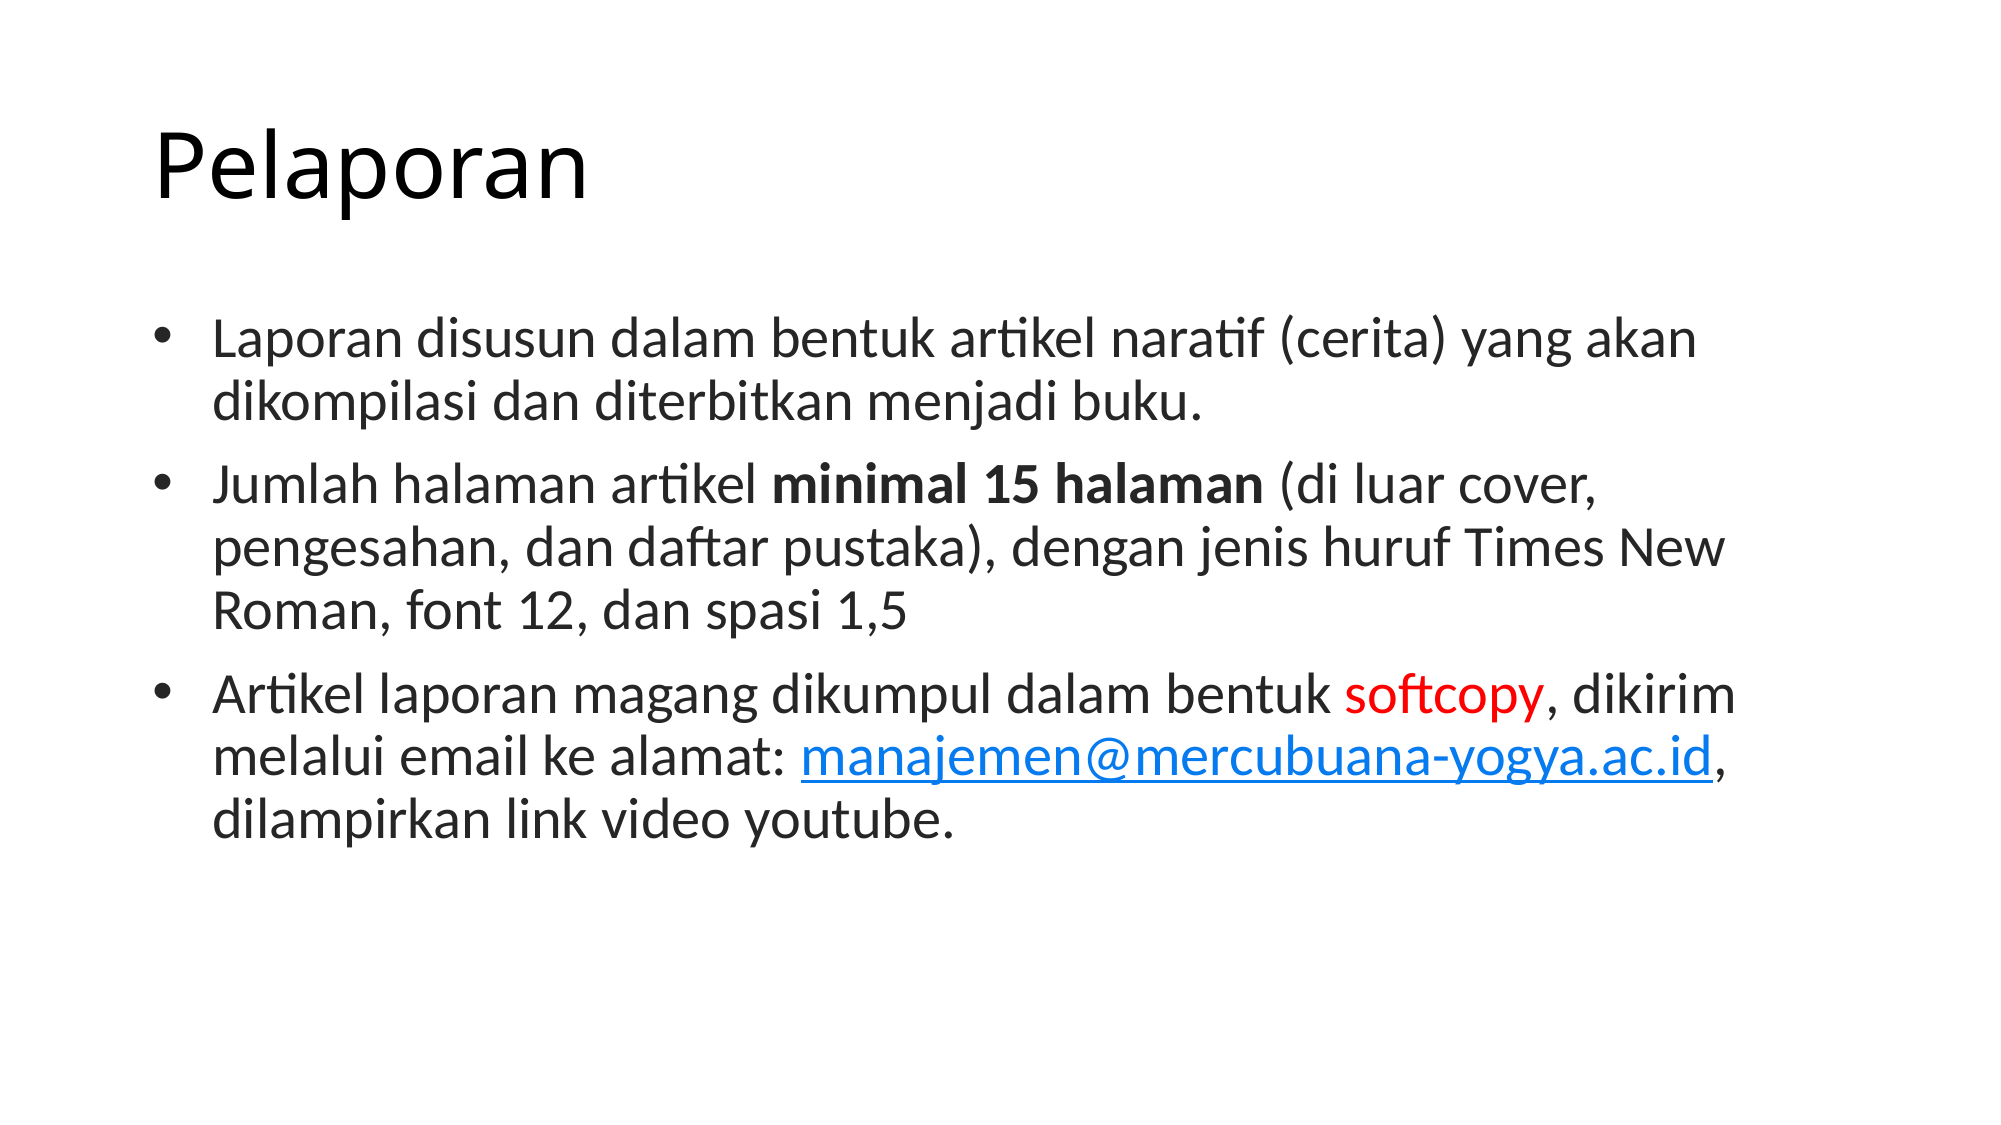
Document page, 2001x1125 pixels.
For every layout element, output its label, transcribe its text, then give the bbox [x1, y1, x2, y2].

list Laporan disusun dalam bentuk artikel naratif (cerita) yang akan dikompilasi dan diterbitkan menjadi buku. Jumlah halaman artikel minimal 15 halaman (di luar cover, pengesahan, dan daftar pustaka), dengan jenis huruf Times New Roman, font 12, dan spasi 1,5 Artikel laporan magang dikumpul dalam bentuk softcopy, dikirim melalui email ke alamat: manajemen@mercubuana-yogya.ac.id, dilampirkan link video youtube. [137, 299, 1863, 1014]
title Pelaporan [137, 59, 1863, 278]
